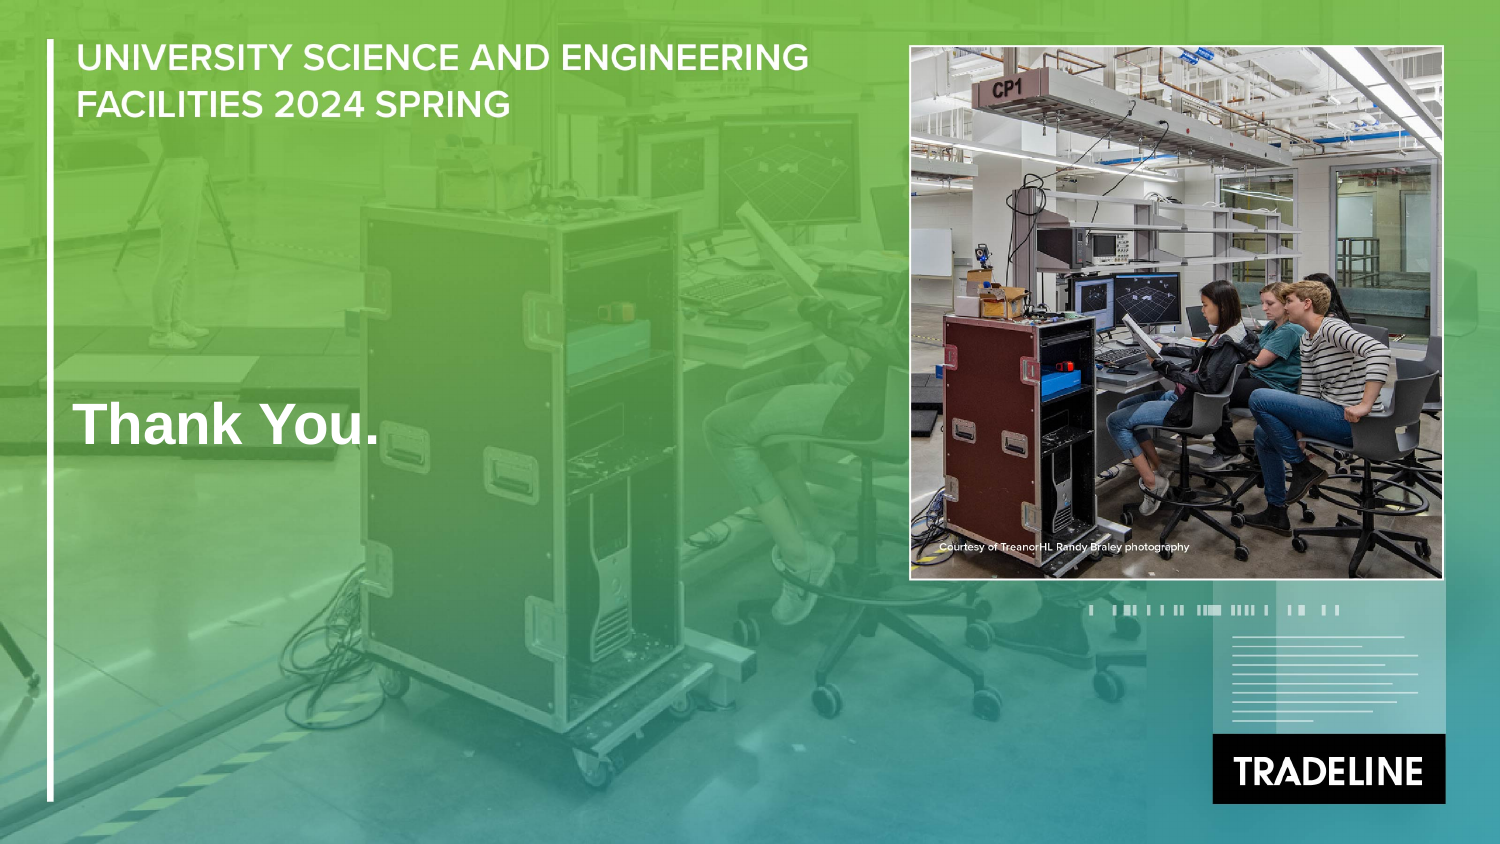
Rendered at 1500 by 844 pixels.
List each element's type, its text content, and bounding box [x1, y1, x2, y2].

title Thank You. [56, 187, 702, 655]
picture [0, 0, 1500, 844]
